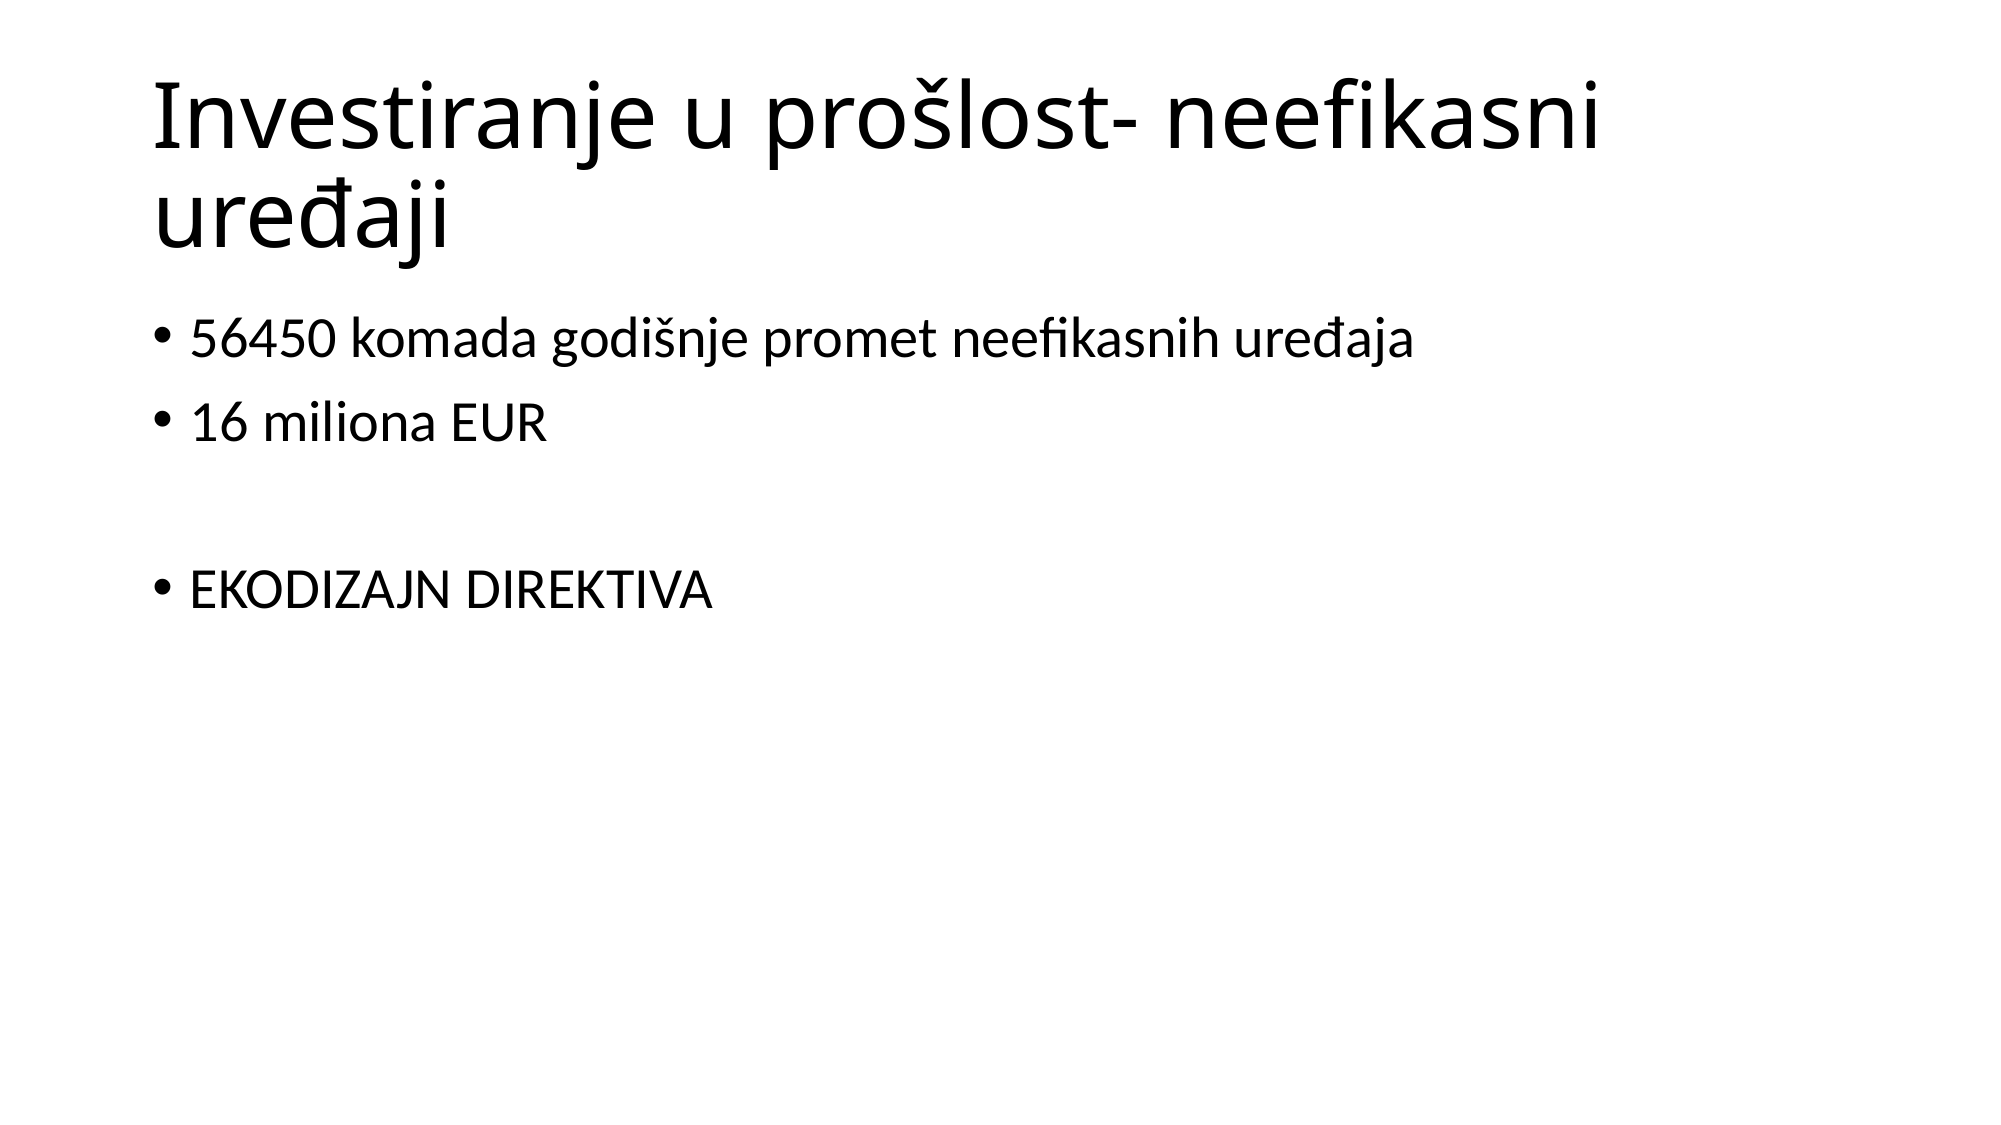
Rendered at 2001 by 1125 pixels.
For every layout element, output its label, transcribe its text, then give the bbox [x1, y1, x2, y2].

list 56450 komada godišnje promet neefikasnih uređaja 16 miliona EUR EKODIZAJN DIREKTIVA [137, 299, 1863, 1014]
title Investiranje u prošlost- neefikasni uređaji [137, 59, 1863, 278]
